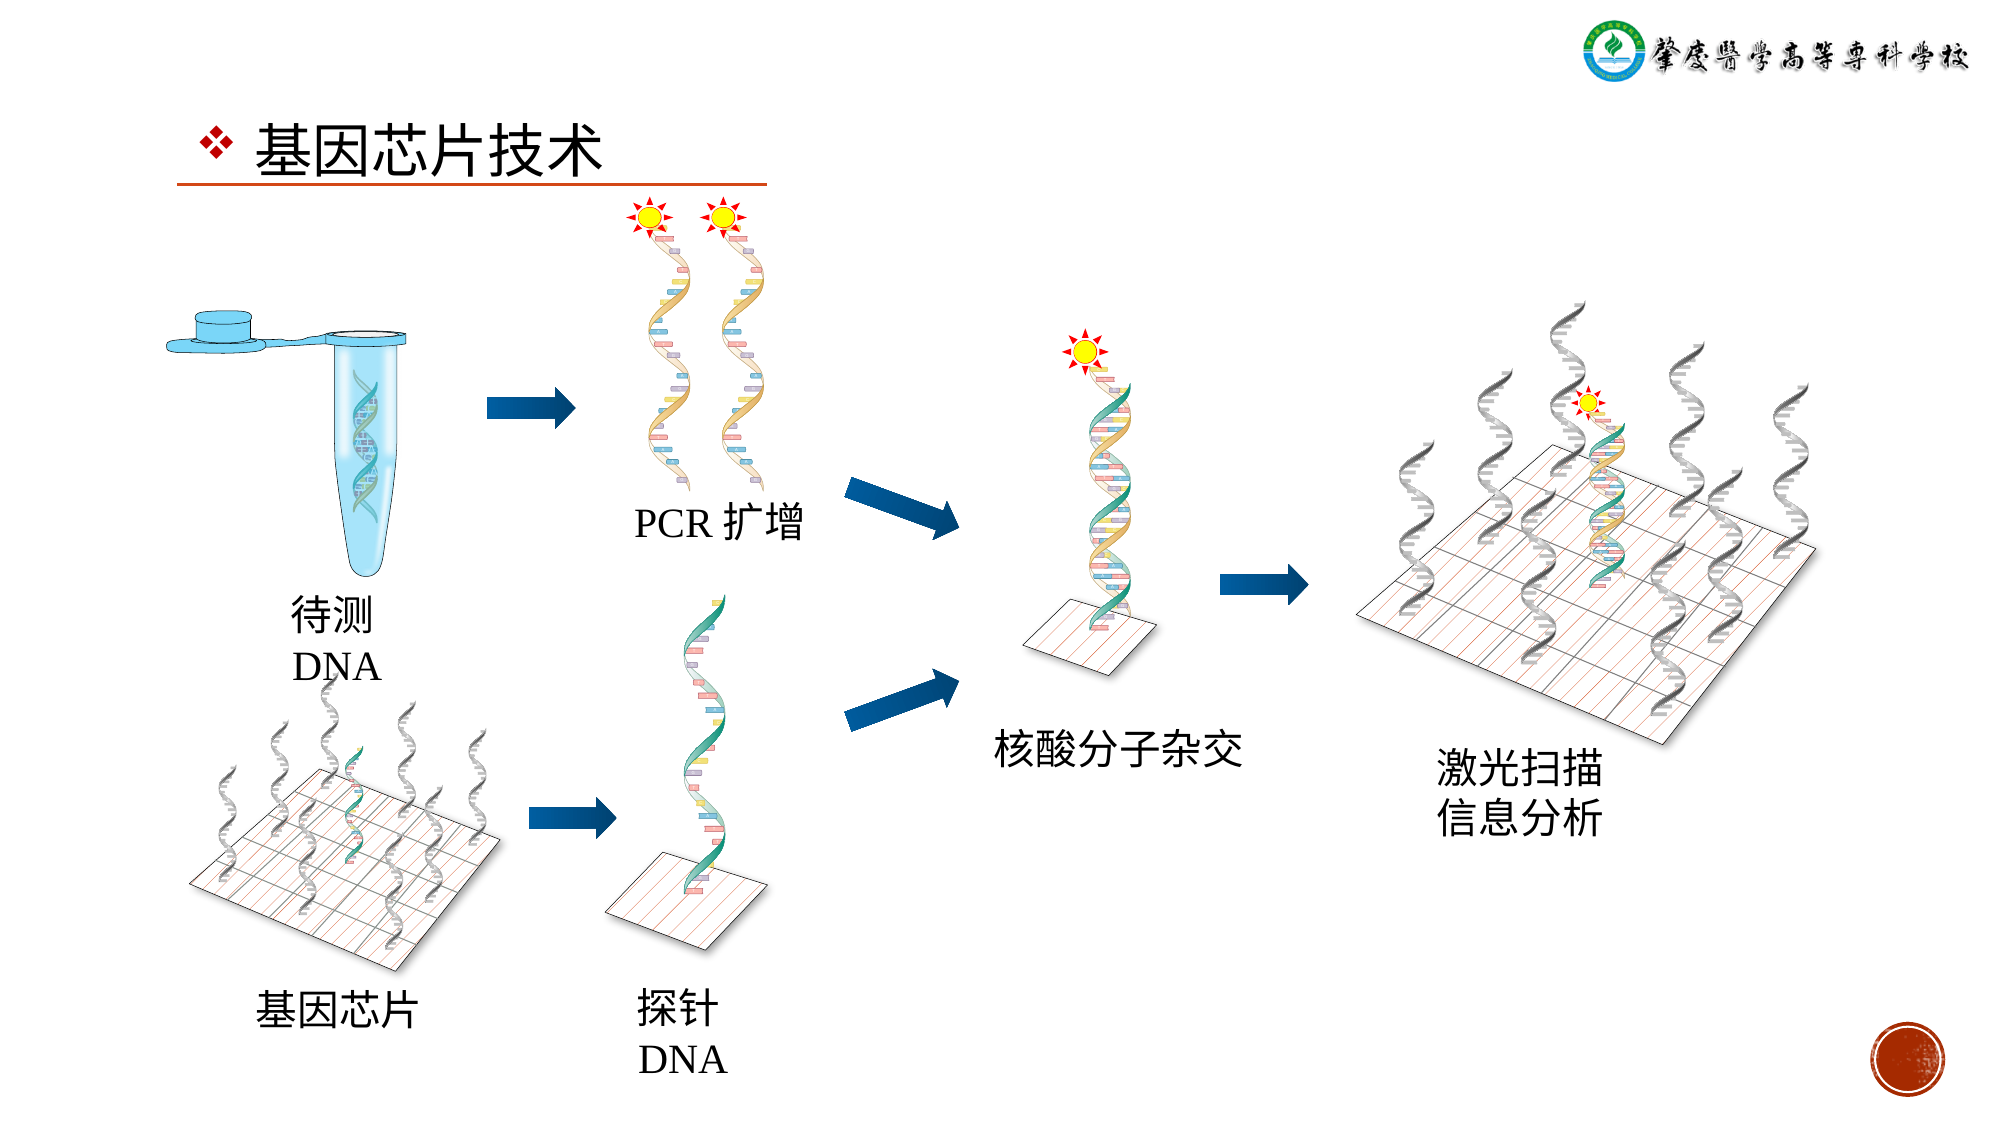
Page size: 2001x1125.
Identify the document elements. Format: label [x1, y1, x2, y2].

text_box [235, 976, 443, 1042]
text_box [843, 667, 961, 733]
text_box [180, 93, 881, 185]
text_box [527, 796, 618, 840]
text_box [616, 198, 824, 554]
picture [1571, 19, 1981, 90]
text_box [579, 974, 788, 1089]
text_box [1416, 734, 1625, 850]
text_box [843, 476, 961, 541]
text_box [978, 715, 1260, 781]
text_box [167, 311, 406, 577]
text_box [1870, 1021, 1946, 1097]
text_box [188, 580, 502, 973]
text_box [1219, 562, 1310, 607]
text_box [604, 596, 769, 952]
text_box [1021, 330, 1158, 677]
text_box [1355, 302, 1817, 746]
text_box [486, 386, 577, 430]
